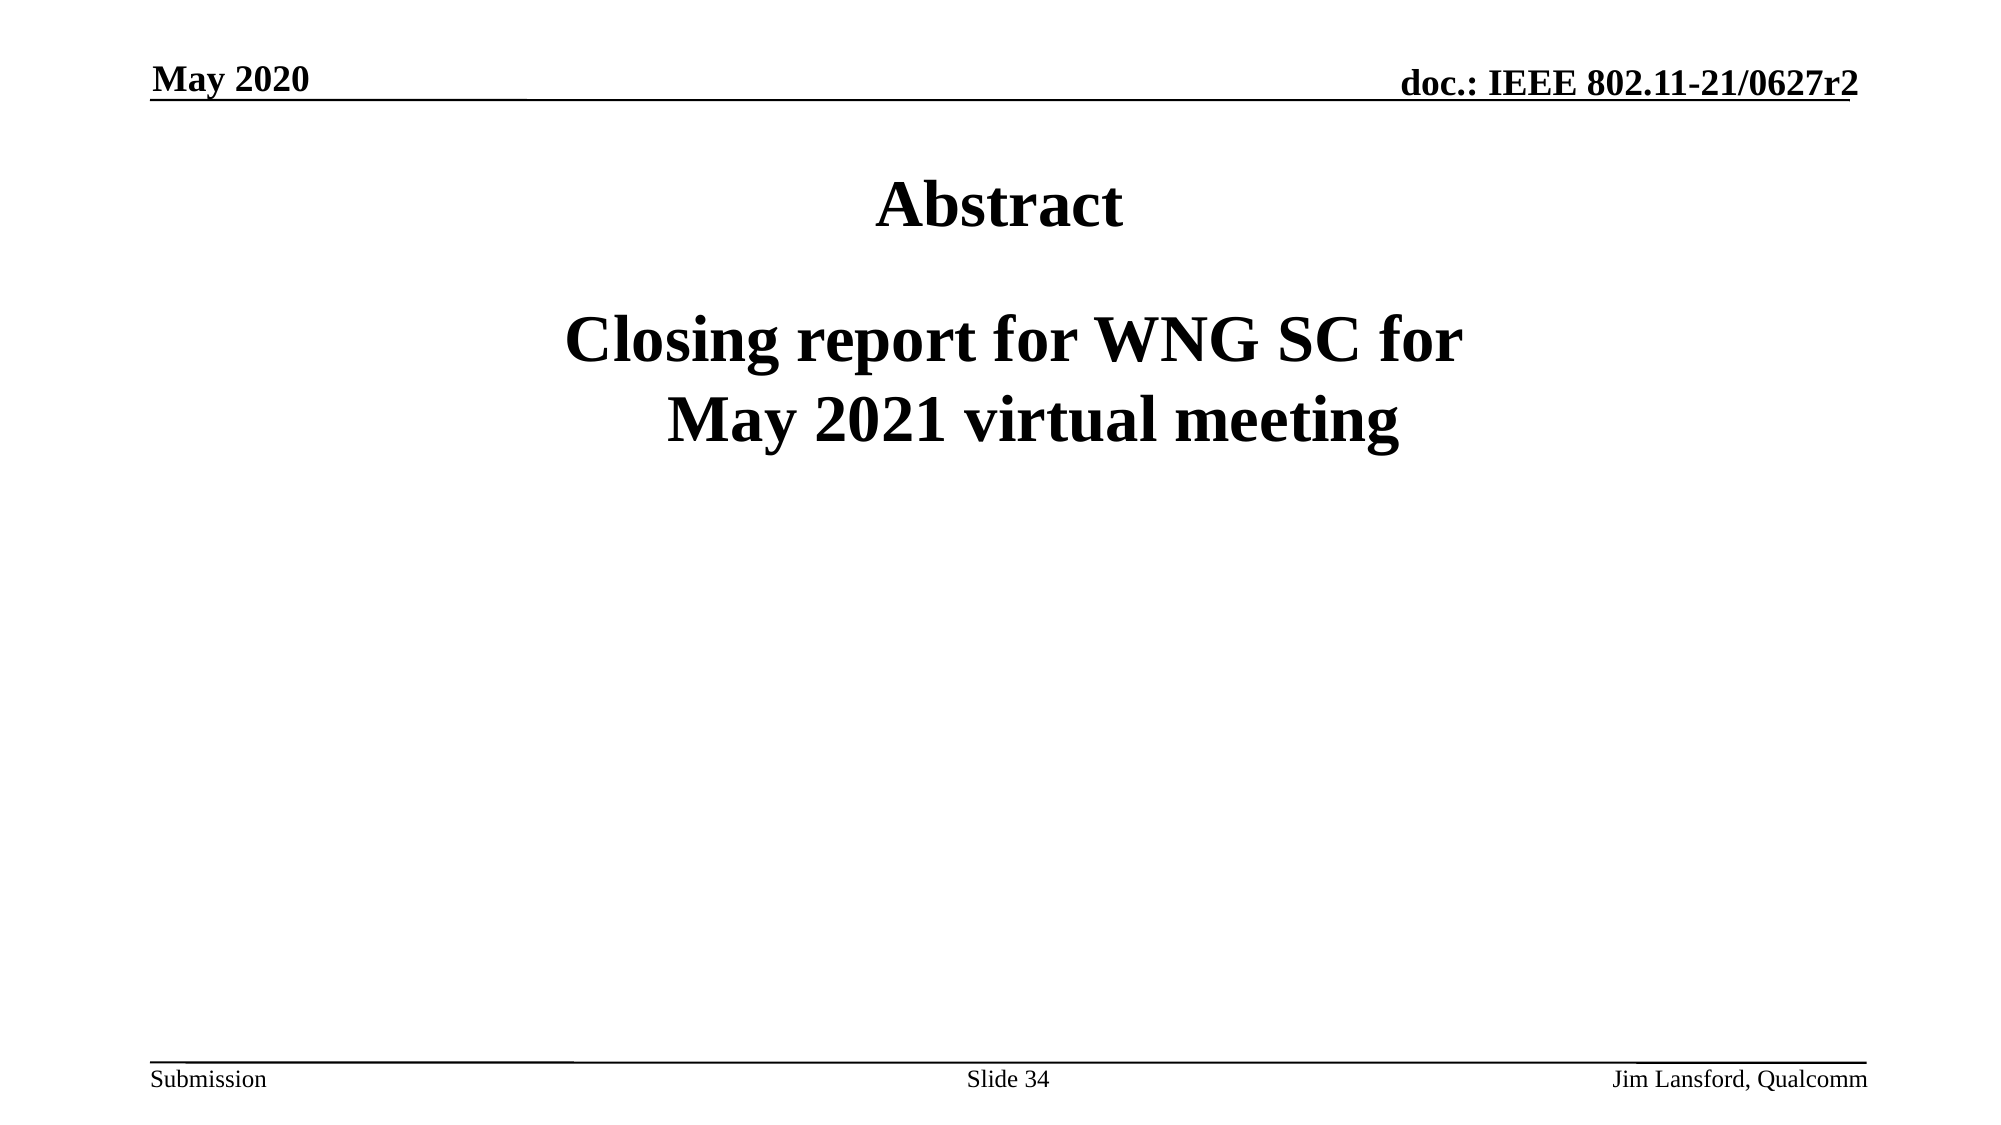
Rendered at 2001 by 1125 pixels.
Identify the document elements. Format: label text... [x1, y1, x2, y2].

title Abstract [149, 112, 1850, 288]
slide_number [152, 54, 563, 100]
list Closing report for WNG SC for May 2021 virtual meeting [486, 287, 1527, 963]
footer Jim Lansford, Qualcomm [1171, 1061, 1869, 1093]
slide_number Slide 34 [950, 1061, 1067, 1123]
